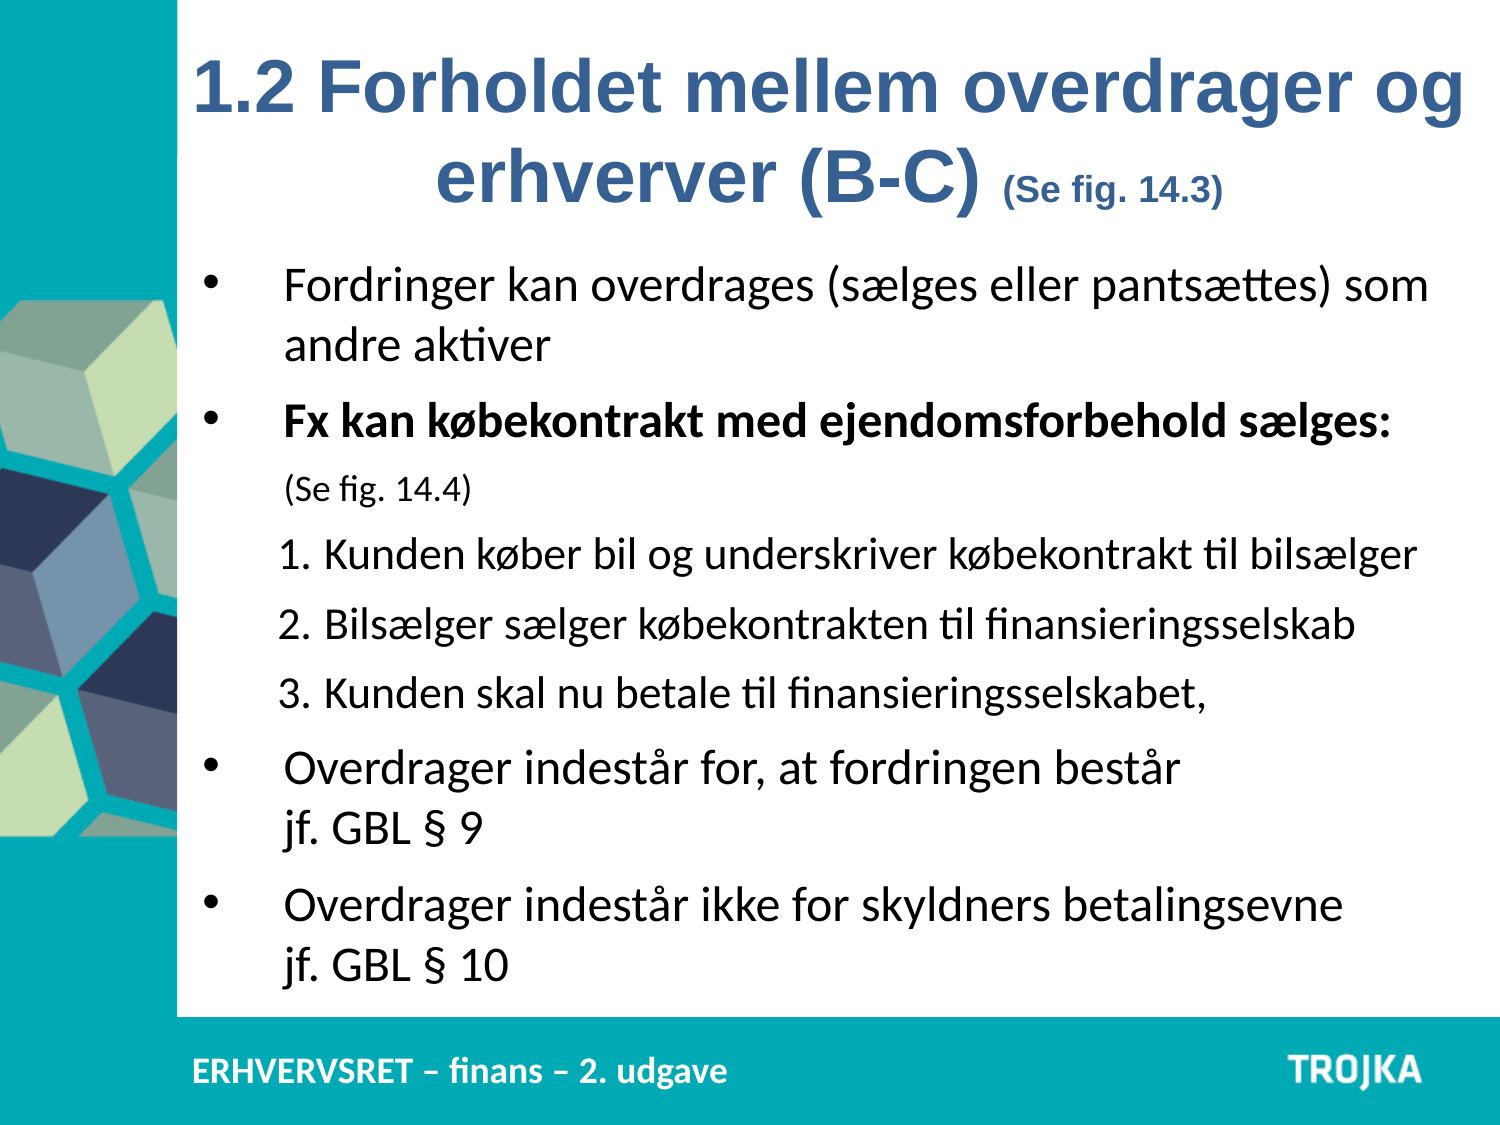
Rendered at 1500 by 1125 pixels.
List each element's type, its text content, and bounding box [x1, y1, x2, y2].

list Fordringer kan overdrages (sælges eller pantsættes) som andre aktiver Fx kan købekontrakt med ejendomsforbehold sælges: (Se fig. 14.4) Kunden køber bil og underskriver købekontrakt til bilsælger Bilsælger sælger købekontrakten til finansieringsselskab Kunden skal nu betale til finansieringsselskabet, Overdrager indestår for, at fordringen består jf. GBL § 9 Overdrager indestår ikke for skyldners betalingsevne jf. GBL § 10 [187, 243, 1500, 986]
text_box 1.2 Forholdet mellem overdrager og erhverver (B-C) (Se fig. 14.3) [154, 55, 1500, 244]
